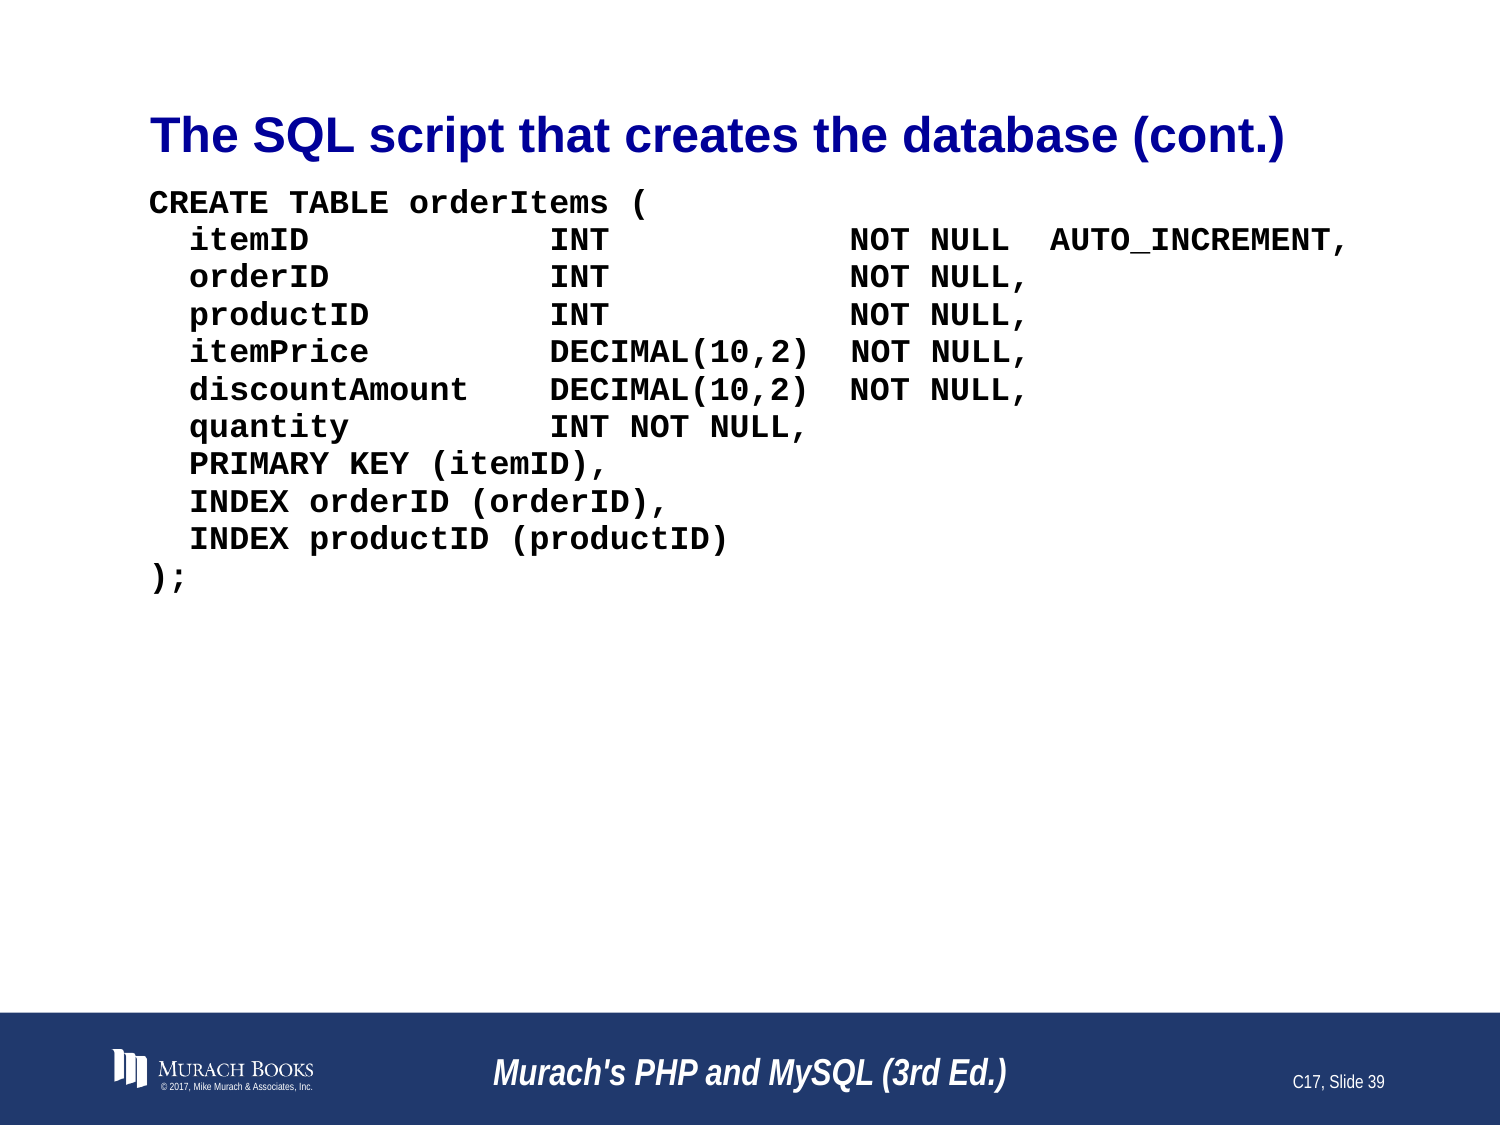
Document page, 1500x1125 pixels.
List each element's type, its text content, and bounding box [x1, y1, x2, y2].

title The SQL script that creates the database (cont.) [150, 101, 1350, 163]
slide_number Murach's PHP and MySQL (3rd Ed.) [463, 1025, 1050, 1100]
footer © 2017, Mike Murach & Associates, Inc. [12, 1025, 463, 1100]
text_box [148, 185, 1351, 751]
slide_number C17, Slide 39 [1087, 1025, 1400, 1100]
